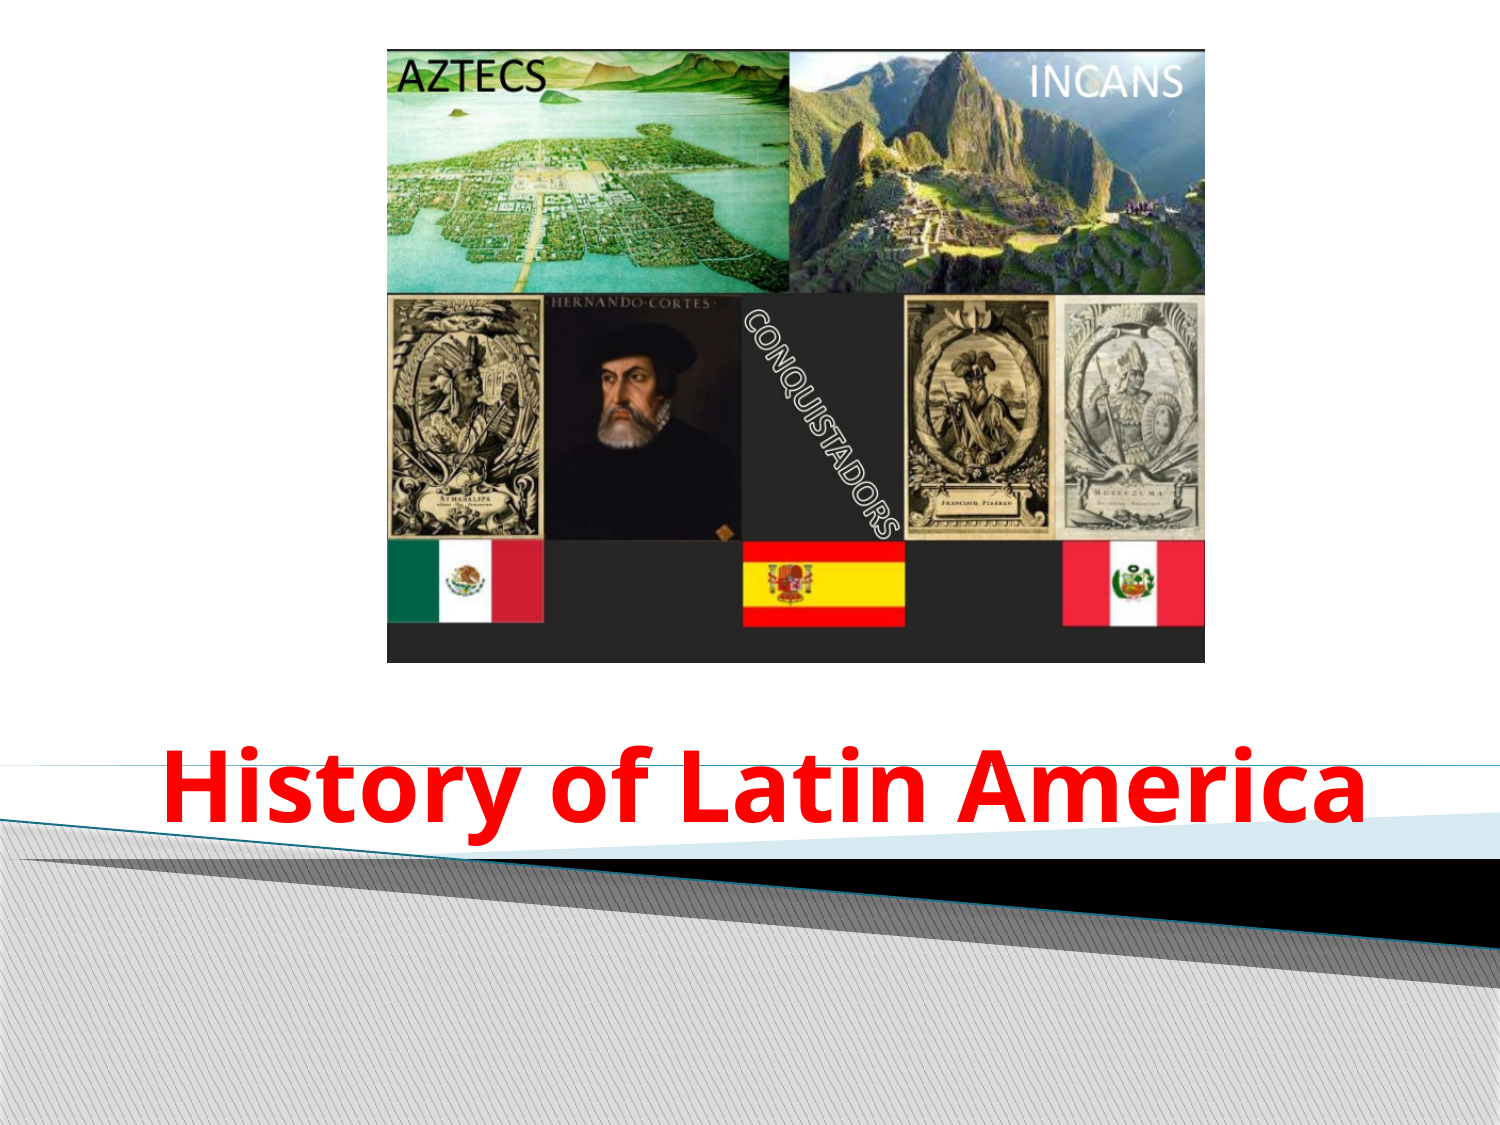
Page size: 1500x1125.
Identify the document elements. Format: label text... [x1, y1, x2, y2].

picture [387, 49, 1205, 663]
title History of Latin America [112, 549, 1388, 851]
picture [5, 859, 1500, 989]
